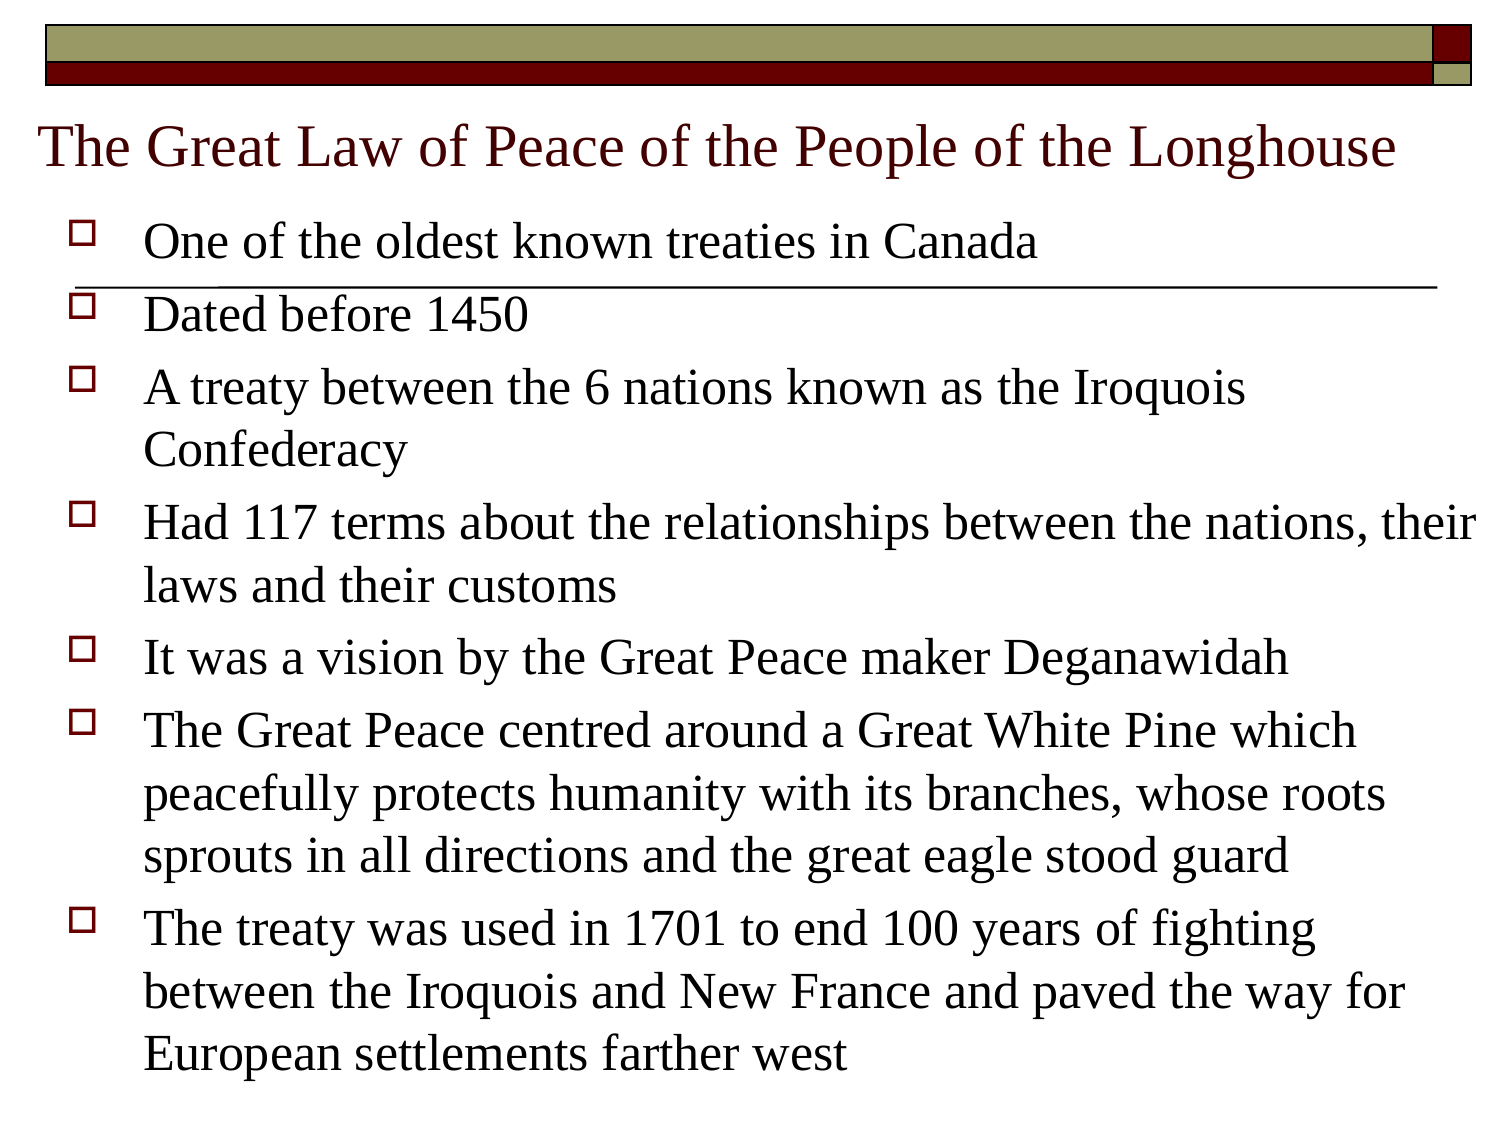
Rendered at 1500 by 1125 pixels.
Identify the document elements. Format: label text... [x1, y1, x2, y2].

title The Great Law of Peace of the People of the Longhouse [22, 87, 1472, 186]
list One of the oldest known treaties in Canada Dated before 1450 A treaty between the 6 nations known as the Iroquois Confederacy Had 117 terms about the relationships between the nations, their laws and their customs It was a vision by the Great Peace maker Deganawidah The Great Peace centred around a Great White Pine which peacefully protects humanity with its branches, whose roots sprouts in all directions and the great eagle stood guard The treaty was used in 1701 to end 100 years of fighting between the Iroquois and New France and paved the way for European settlements farther west [51, 198, 1500, 1084]
